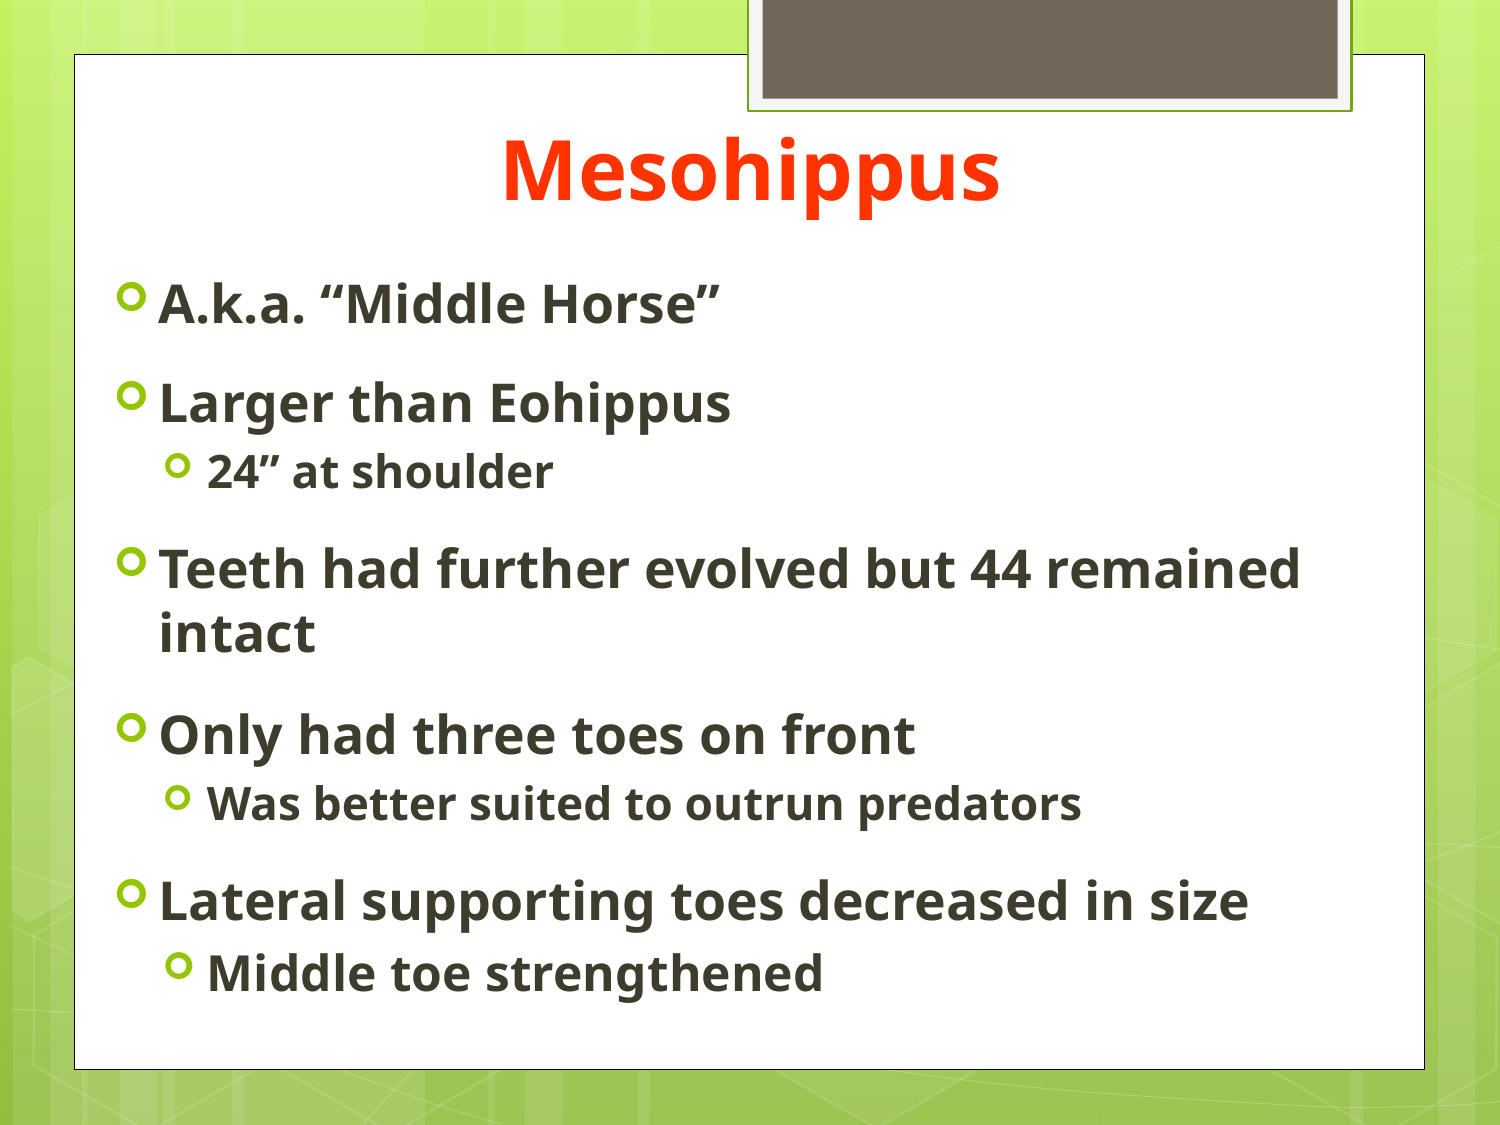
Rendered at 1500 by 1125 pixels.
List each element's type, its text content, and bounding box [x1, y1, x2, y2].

list A.k.a. “Middle Horse” Larger than Eohippus 24” at shoulder Teeth had further evolved but 44 remained intact Only had three toes on front Was better suited to outrun predators Lateral supporting toes decreased in size Middle toe strengthened [87, 262, 1438, 1013]
title Mesohippus [174, 37, 1328, 225]
